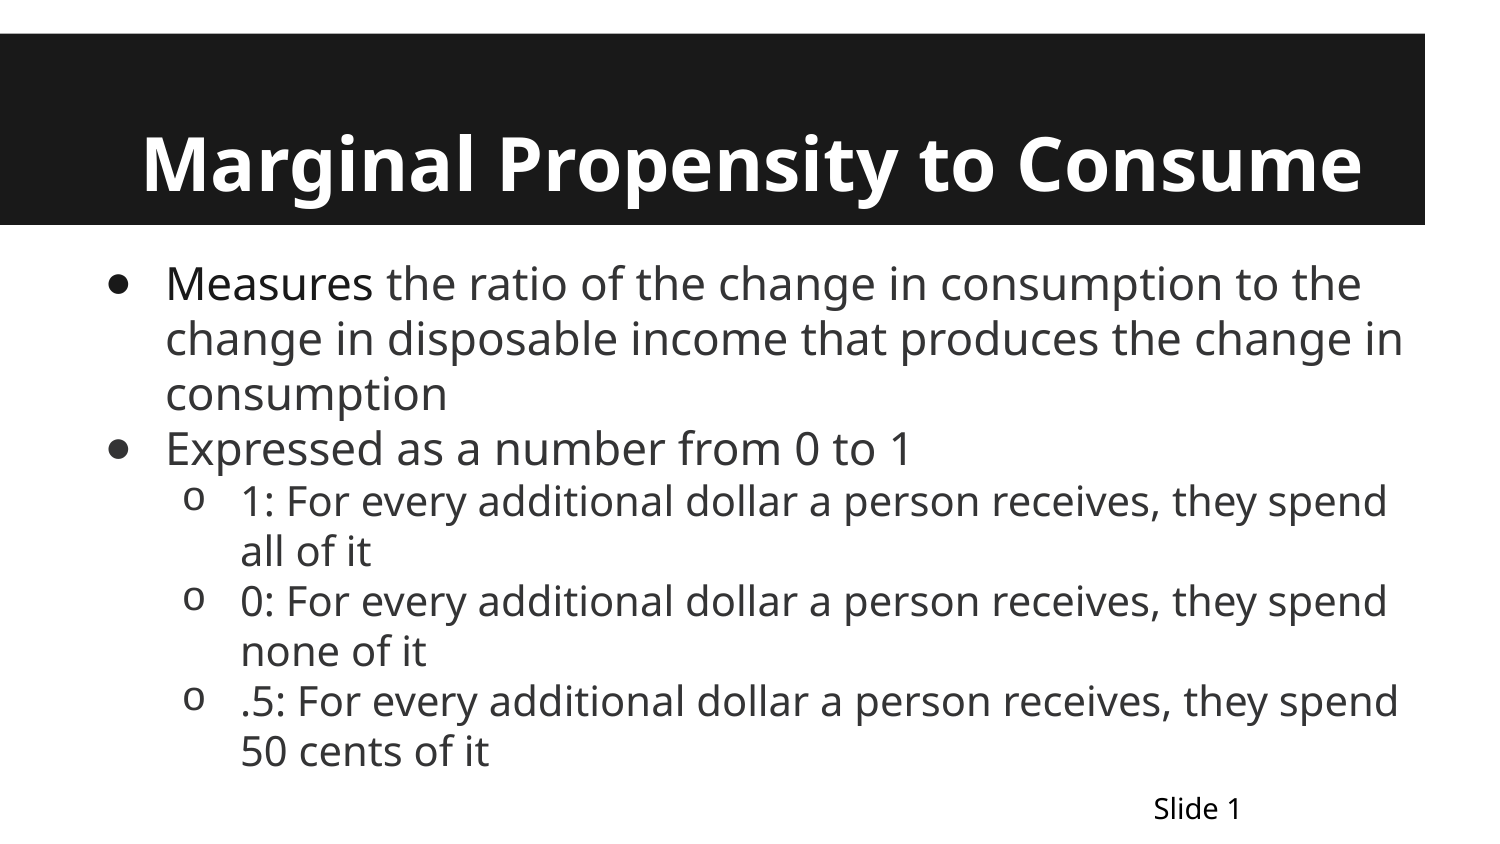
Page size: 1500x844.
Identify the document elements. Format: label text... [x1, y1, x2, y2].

list Measures the ratio of the change in consumption to the change in disposable income that produces the change in consumption Expressed as a number from 0 to 1 1: For every additional dollar a person receives, they spend all of it 0: For every additional dollar a person receives, they spend none of it .5: For every additional dollar a person receives, they spend 50 cents of it [75, 239, 1425, 808]
text_box Slide 1 [1138, 775, 1500, 844]
title Marginal Propensity to Consume [75, 33, 1425, 221]
